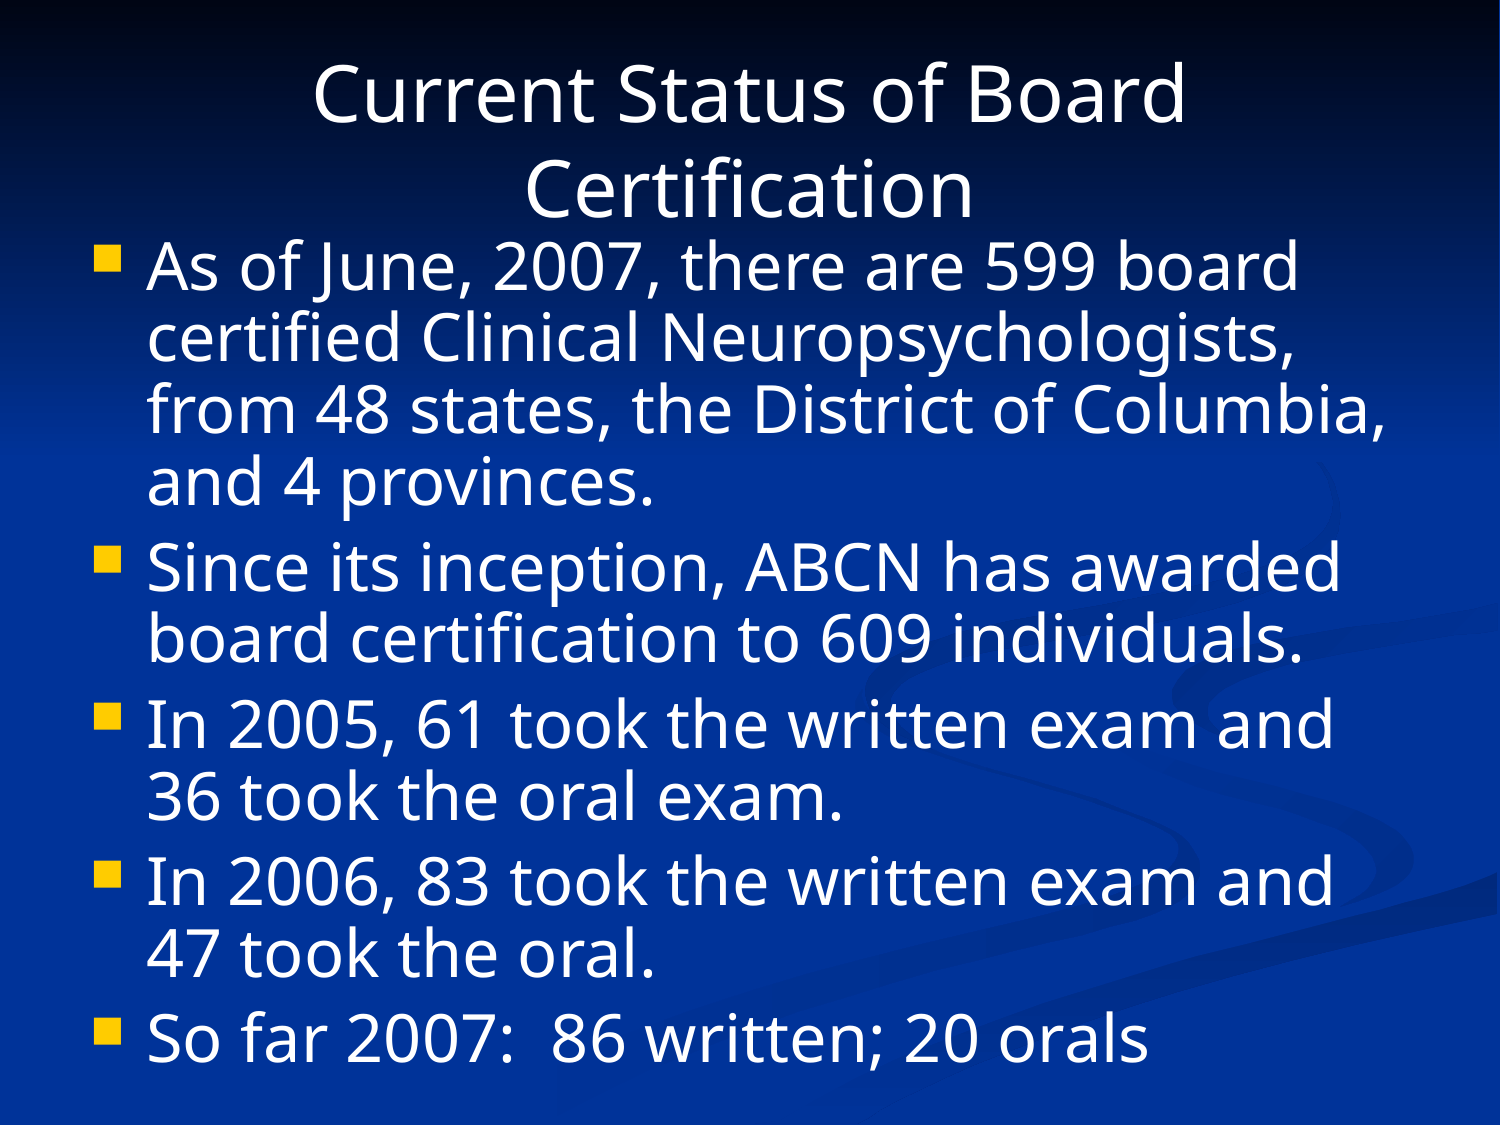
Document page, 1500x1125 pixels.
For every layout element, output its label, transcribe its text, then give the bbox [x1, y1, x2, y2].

list As of June, 2007, there are 599 board certified Clinical Neuropsychologists, from 48 states, the District of Columbia, and 4 provinces. Since its inception, ABCN has awarded board certification to 609 individuals. In 2005, 61 took the written exam and 36 took the oral exam. In 2006, 83 took the written exam and 47 took the oral. So far 2007: 86 written; 20 orals [74, 224, 1426, 1006]
title Current Status of Board Certification [74, 44, 1426, 224]
